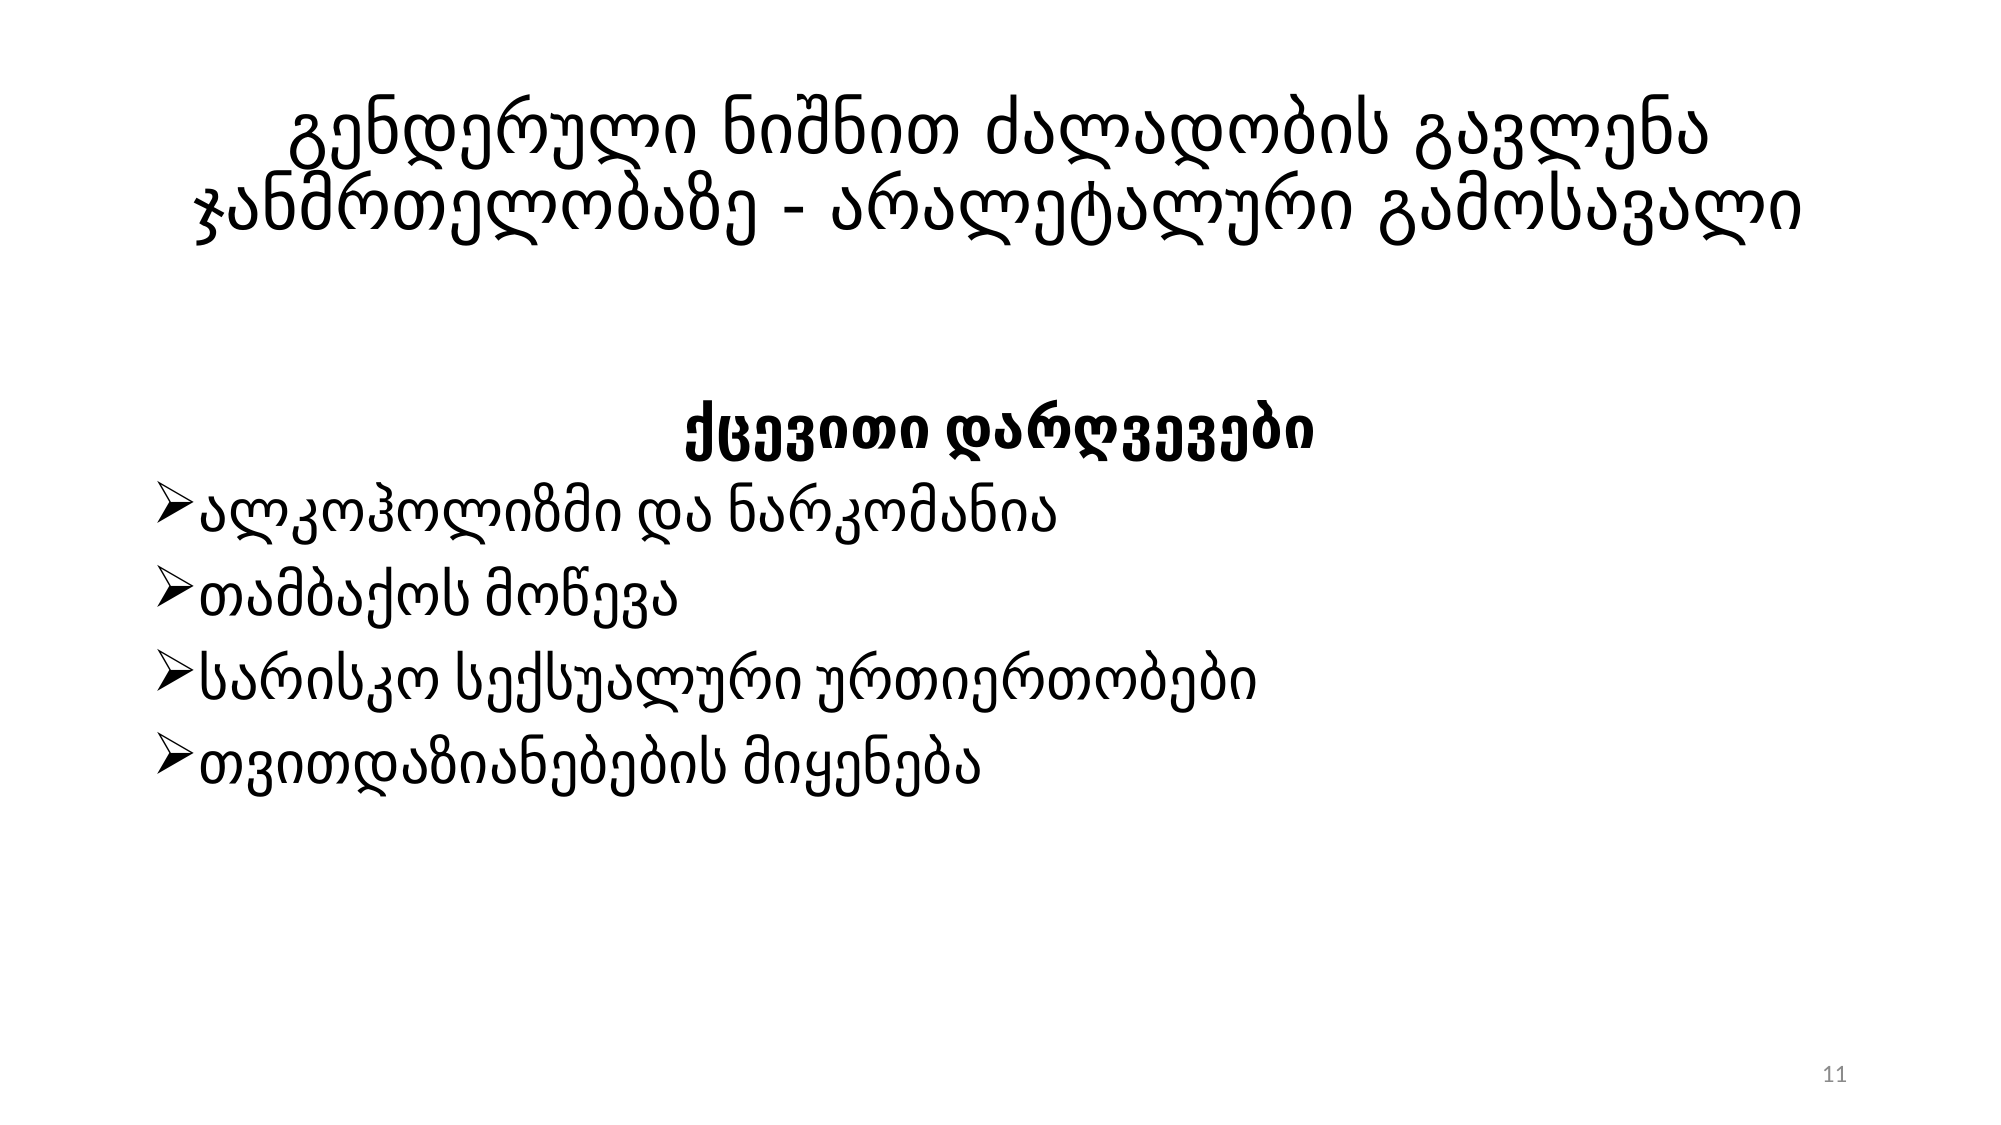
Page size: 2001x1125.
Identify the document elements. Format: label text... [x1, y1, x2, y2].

slide_number 11 [1412, 1042, 1863, 1103]
list ქცევითი დარღვევები ალკოჰოლიზმი და ნარკომანია თამბაქოს მოწევა სარისკო სექსუალური ურთიერთობები თვითდაზიანებების მიყენება [137, 299, 1863, 1014]
title გენდერული ნიშნით ძალადობის გავლენა ჯანმრთელობაზე - არალეტალური გამოსავალი [137, 59, 1863, 278]
